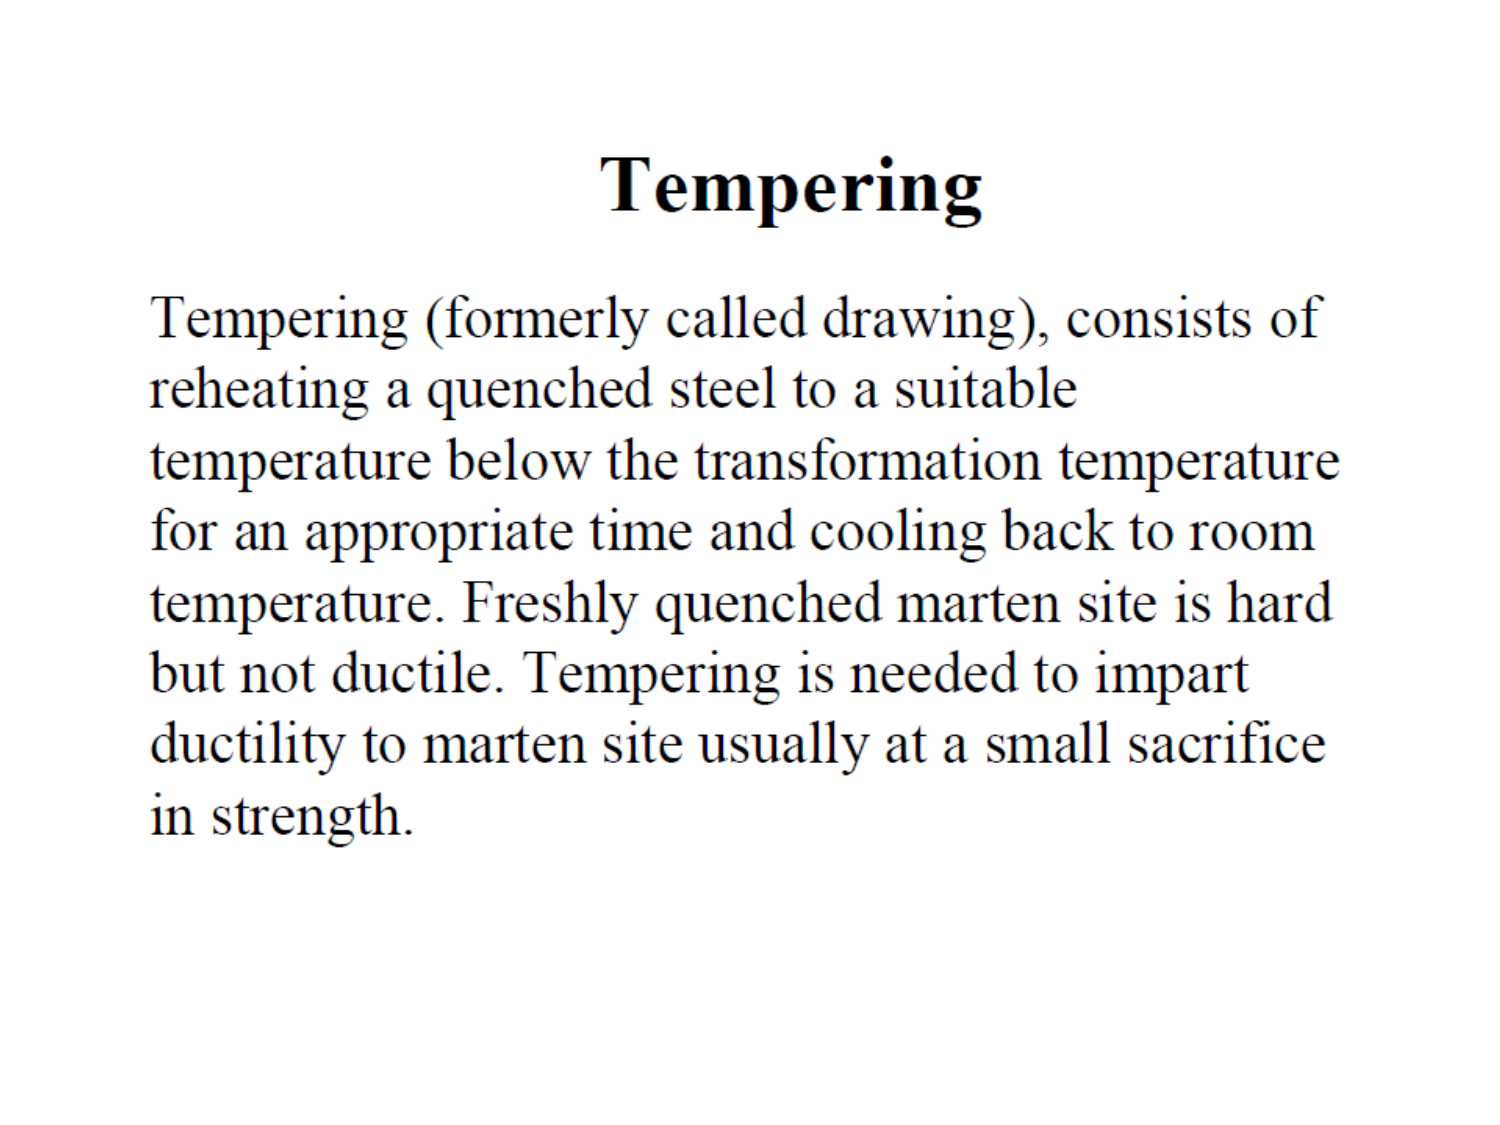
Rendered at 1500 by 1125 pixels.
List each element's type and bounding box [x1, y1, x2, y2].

picture [101, 81, 1399, 1044]
